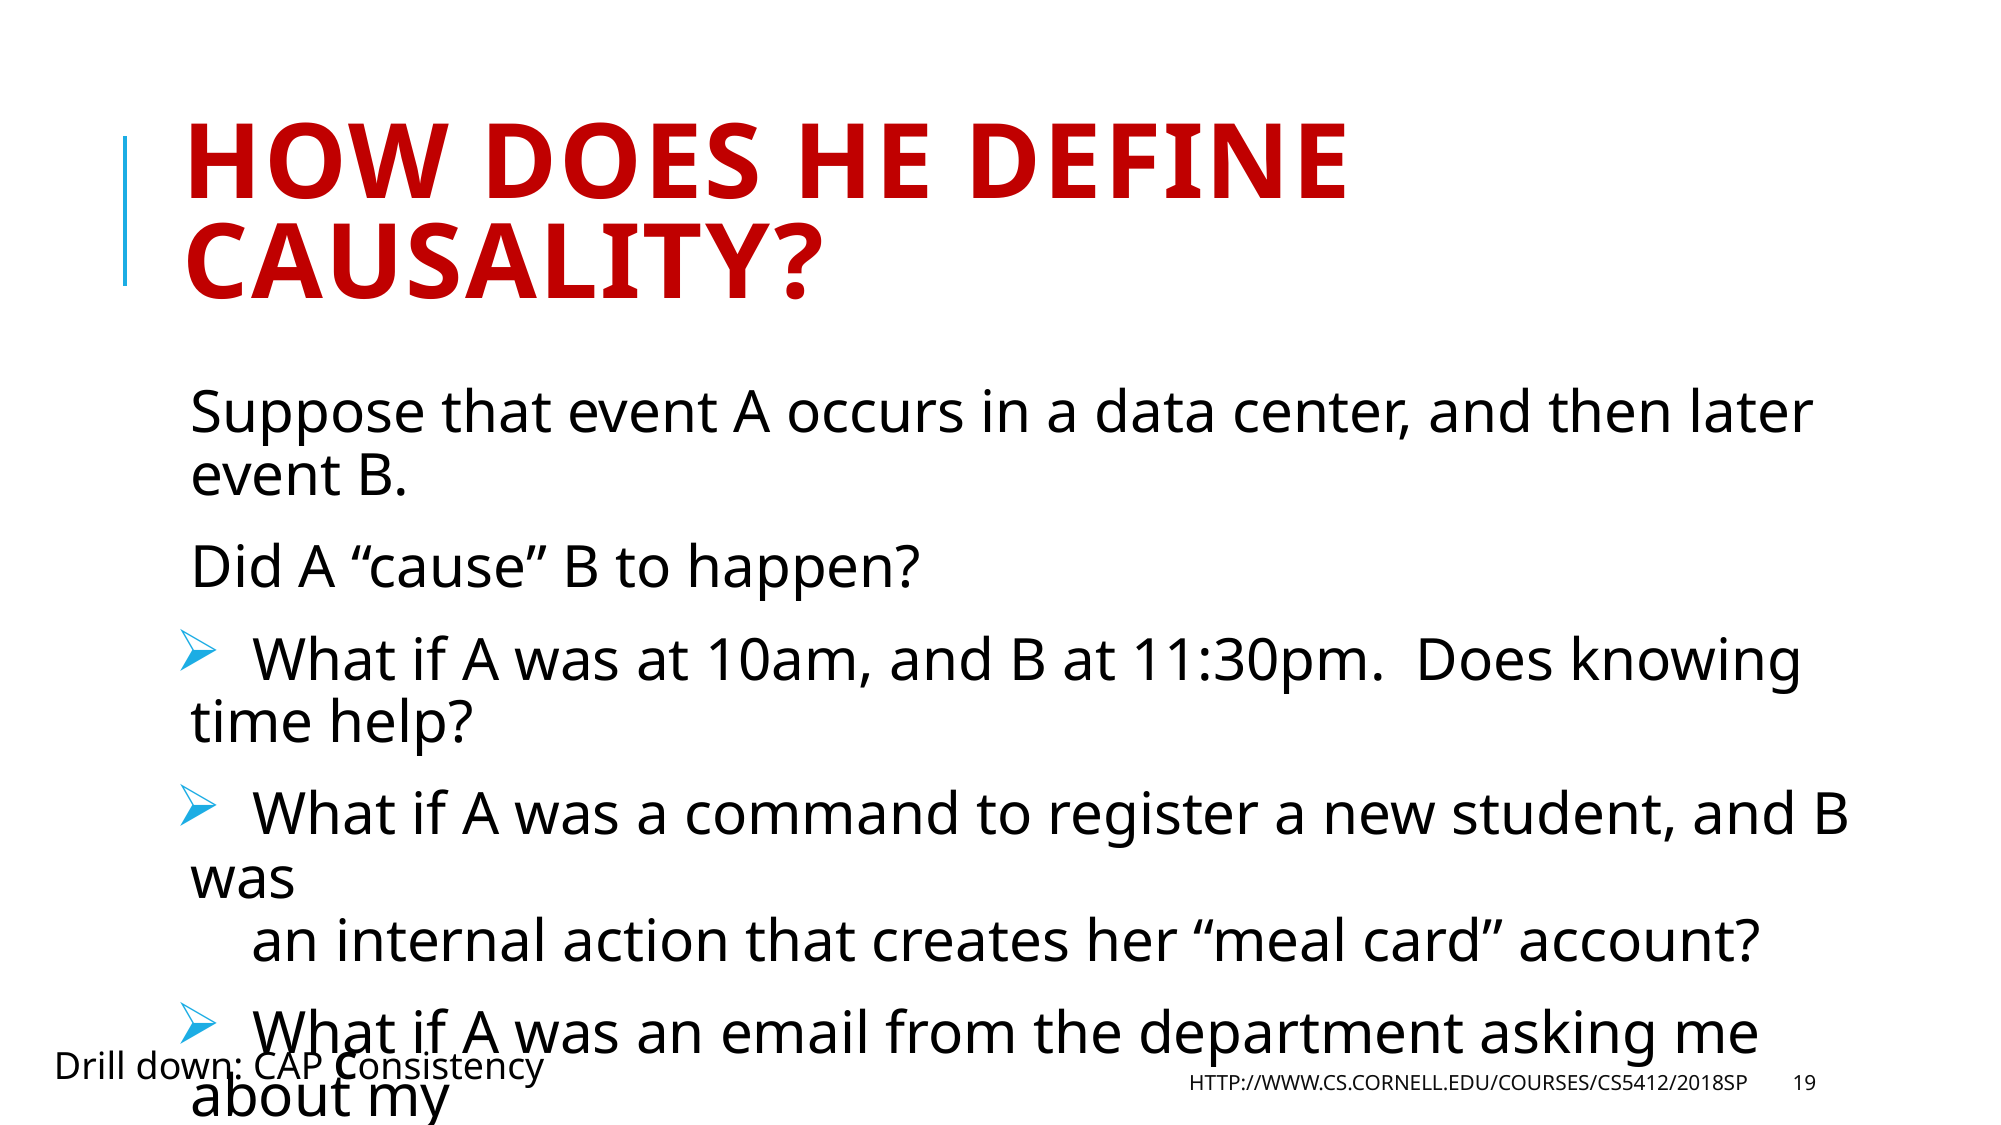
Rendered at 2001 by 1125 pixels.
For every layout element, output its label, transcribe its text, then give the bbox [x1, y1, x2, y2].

text_box Drill down: CAP Consistency [39, 1034, 868, 1095]
slide_number 19 [1777, 1061, 1938, 1107]
footer http://www.cs.cornell.edu/courses/cs5412/2018sp [794, 1061, 1763, 1107]
title How does he define causality? [168, 96, 1938, 342]
list Suppose that event A occurs in a data center, and then later event B. Did A “cause” B to happen? What if A was at 10am, and B at 11:30pm. Does knowing time help? What if A was a command to register a new student, and B was an internal action that creates her “meal card” account? What if A was an email from the department asking me about my teaching preferences, and B was my reply? [168, 375, 1938, 1035]
